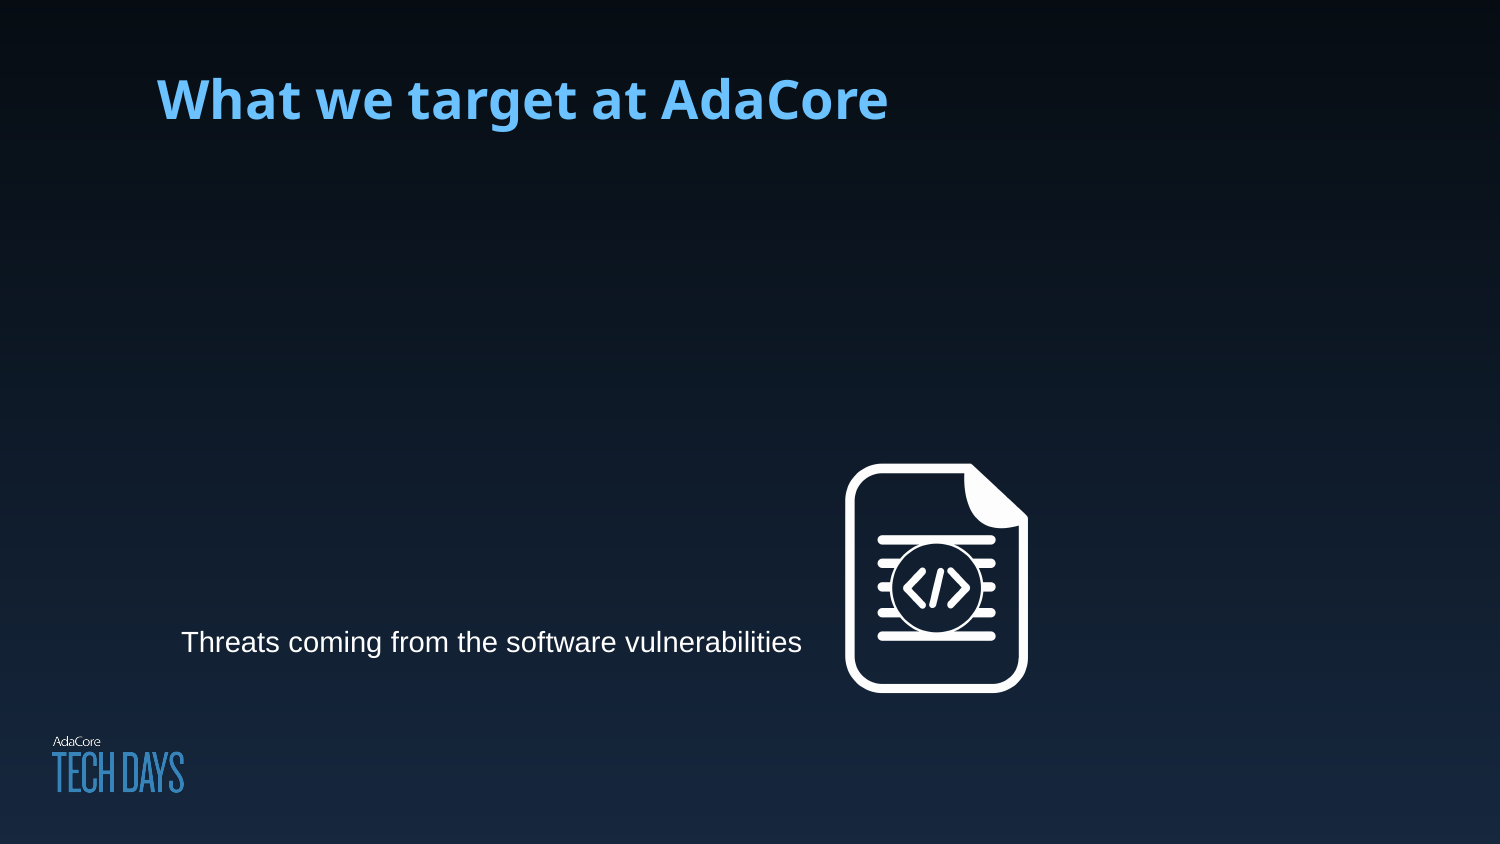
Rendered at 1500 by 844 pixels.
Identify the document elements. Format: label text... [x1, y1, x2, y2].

title What we target at AdaCore [154, 55, 1346, 145]
picture [52, 736, 185, 794]
text_box Threats coming from the software vulnerabilities [166, 616, 813, 667]
picture [818, 461, 1054, 696]
